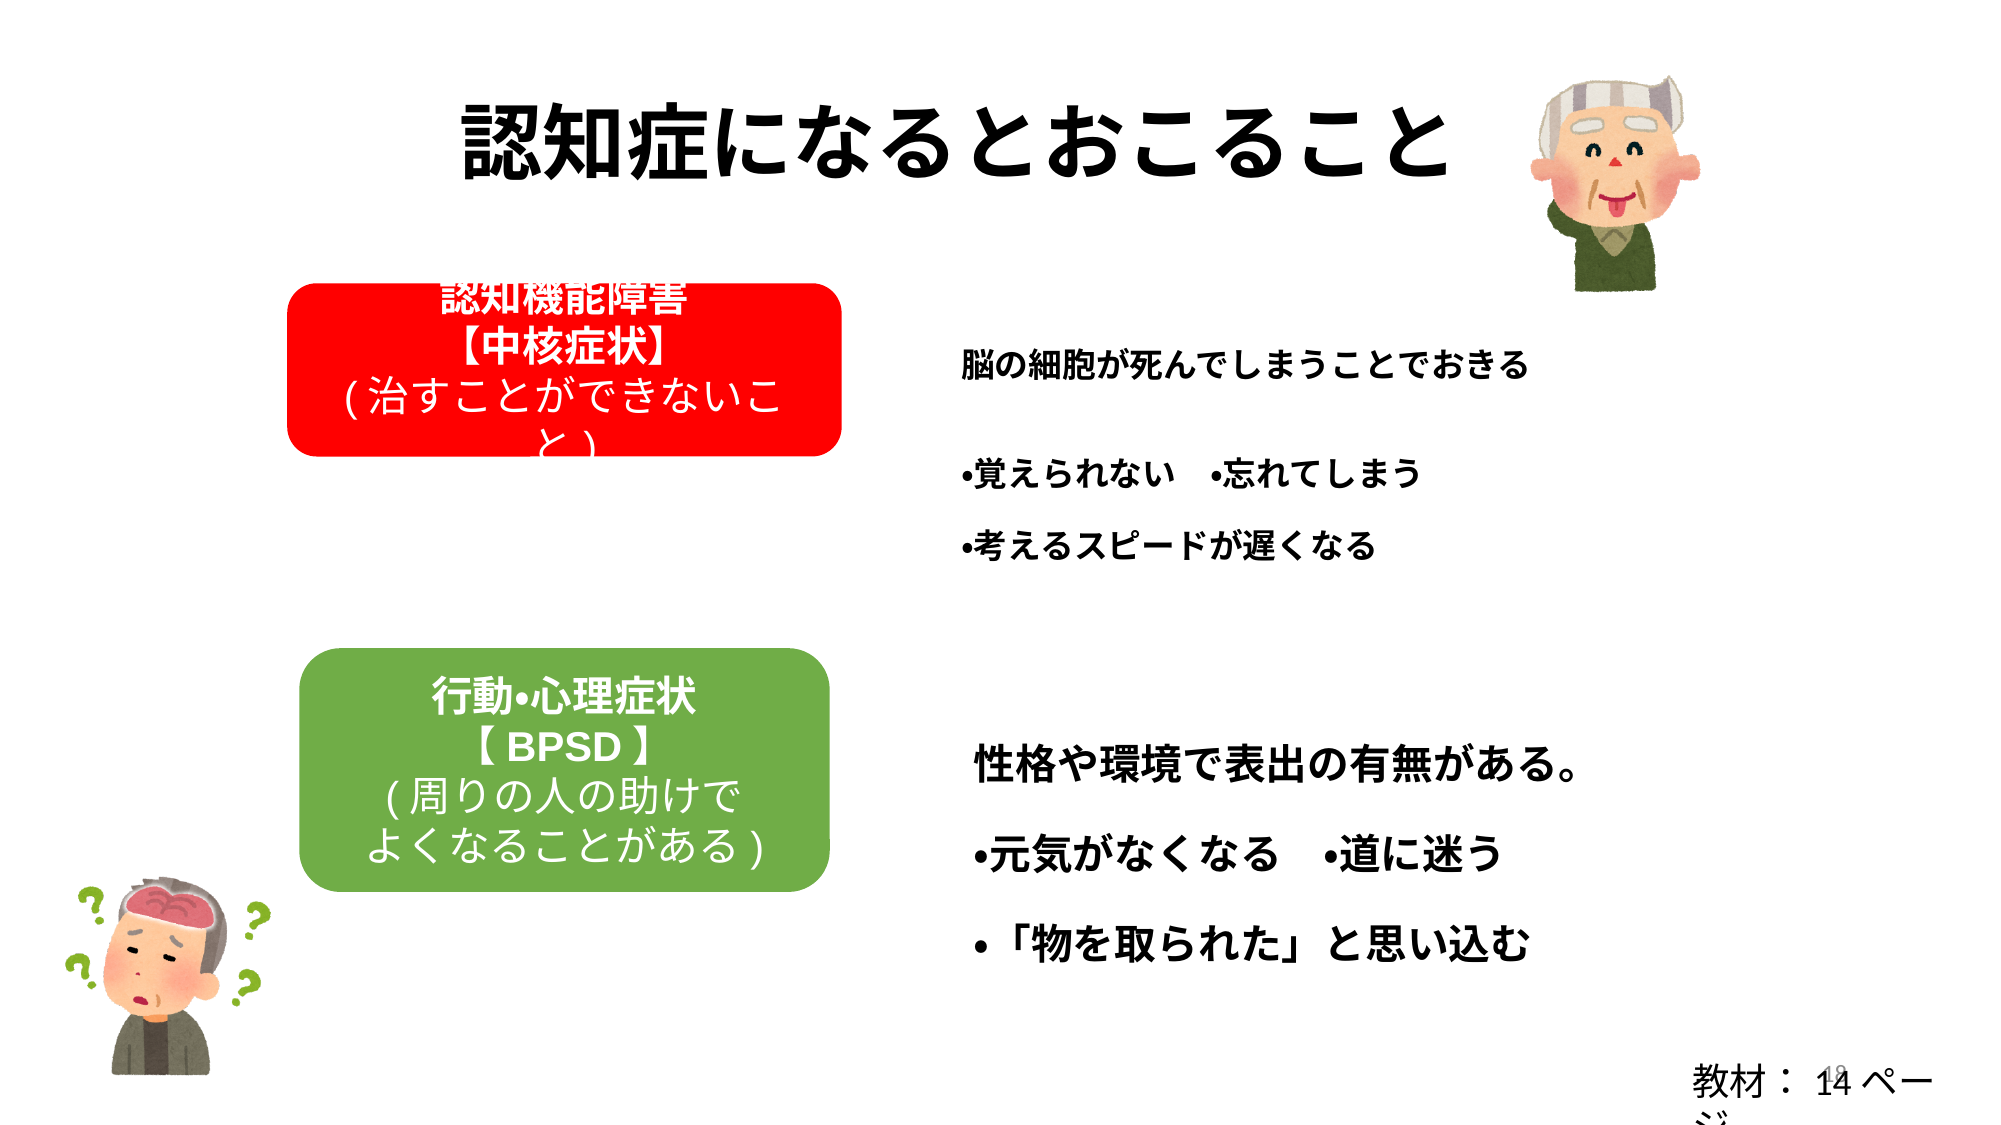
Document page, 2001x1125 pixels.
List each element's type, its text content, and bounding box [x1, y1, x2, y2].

text_box 性格や環境で表出の有無がある。 ・元気がなくなる ・道に迷う ・「物を取られた」と思い込む [958, 649, 1939, 977]
text_box 脳の細胞が死んでしまうことでおきる ・覚えられない ・忘れてしまう ・考えるスピードが遅くなる [946, 313, 1879, 581]
text_box 行動・心理症状【BPSD】 (周りの人の助けで よくなることがある) [299, 648, 830, 892]
text_box 認知症になるとおこること [444, 42, 1775, 199]
picture [58, 868, 278, 1084]
slide_number 18 [1412, 1042, 1863, 1103]
text_box 認知機能障害 【中核症状】 (治すことができないこと) [287, 283, 842, 457]
text_box 教材：14ページ [1677, 1050, 1986, 1125]
picture [1507, 66, 1716, 299]
